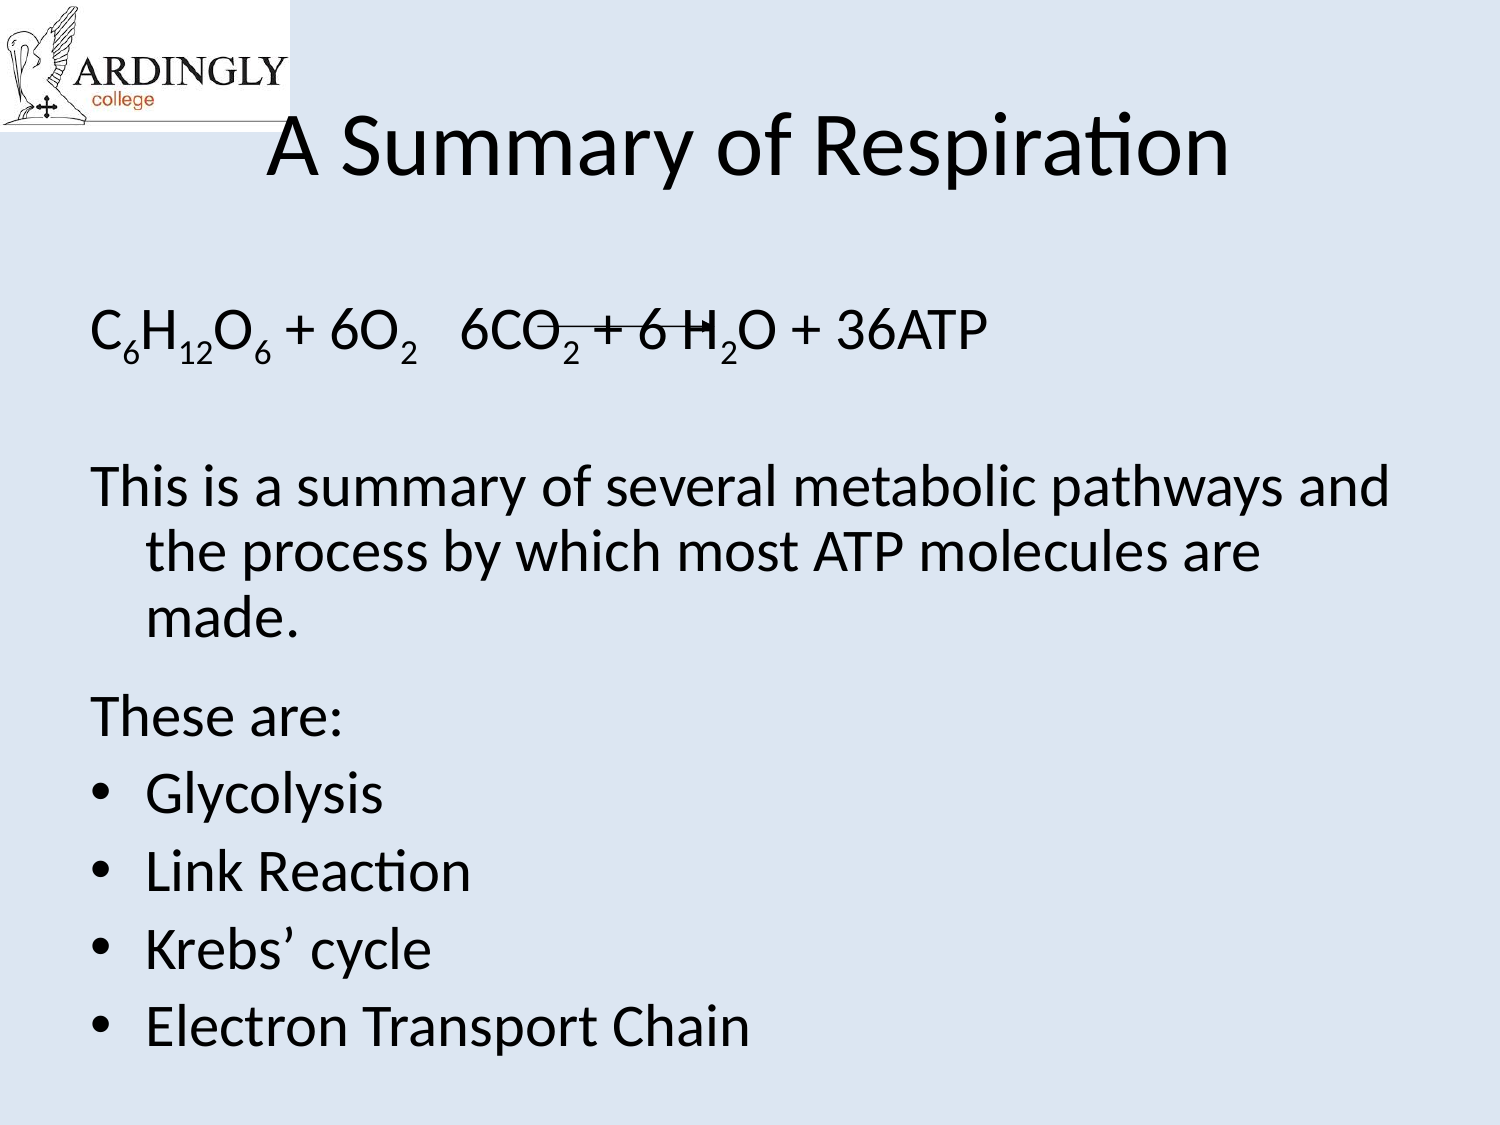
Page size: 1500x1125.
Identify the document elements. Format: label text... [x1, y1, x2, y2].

list C6H12O6 + 6O2 6CO2 + 6 H2O + 36ATP This is a summary of several metabolic pathways and the process by which most ATP molecules are made. These are: Glycolysis Link Reaction Krebs’ cycle Electron Transport Chain [75, 282, 1425, 1071]
text_box [537, 320, 715, 333]
title A Summary of Respiration [75, 45, 1425, 233]
picture [0, 0, 290, 132]
